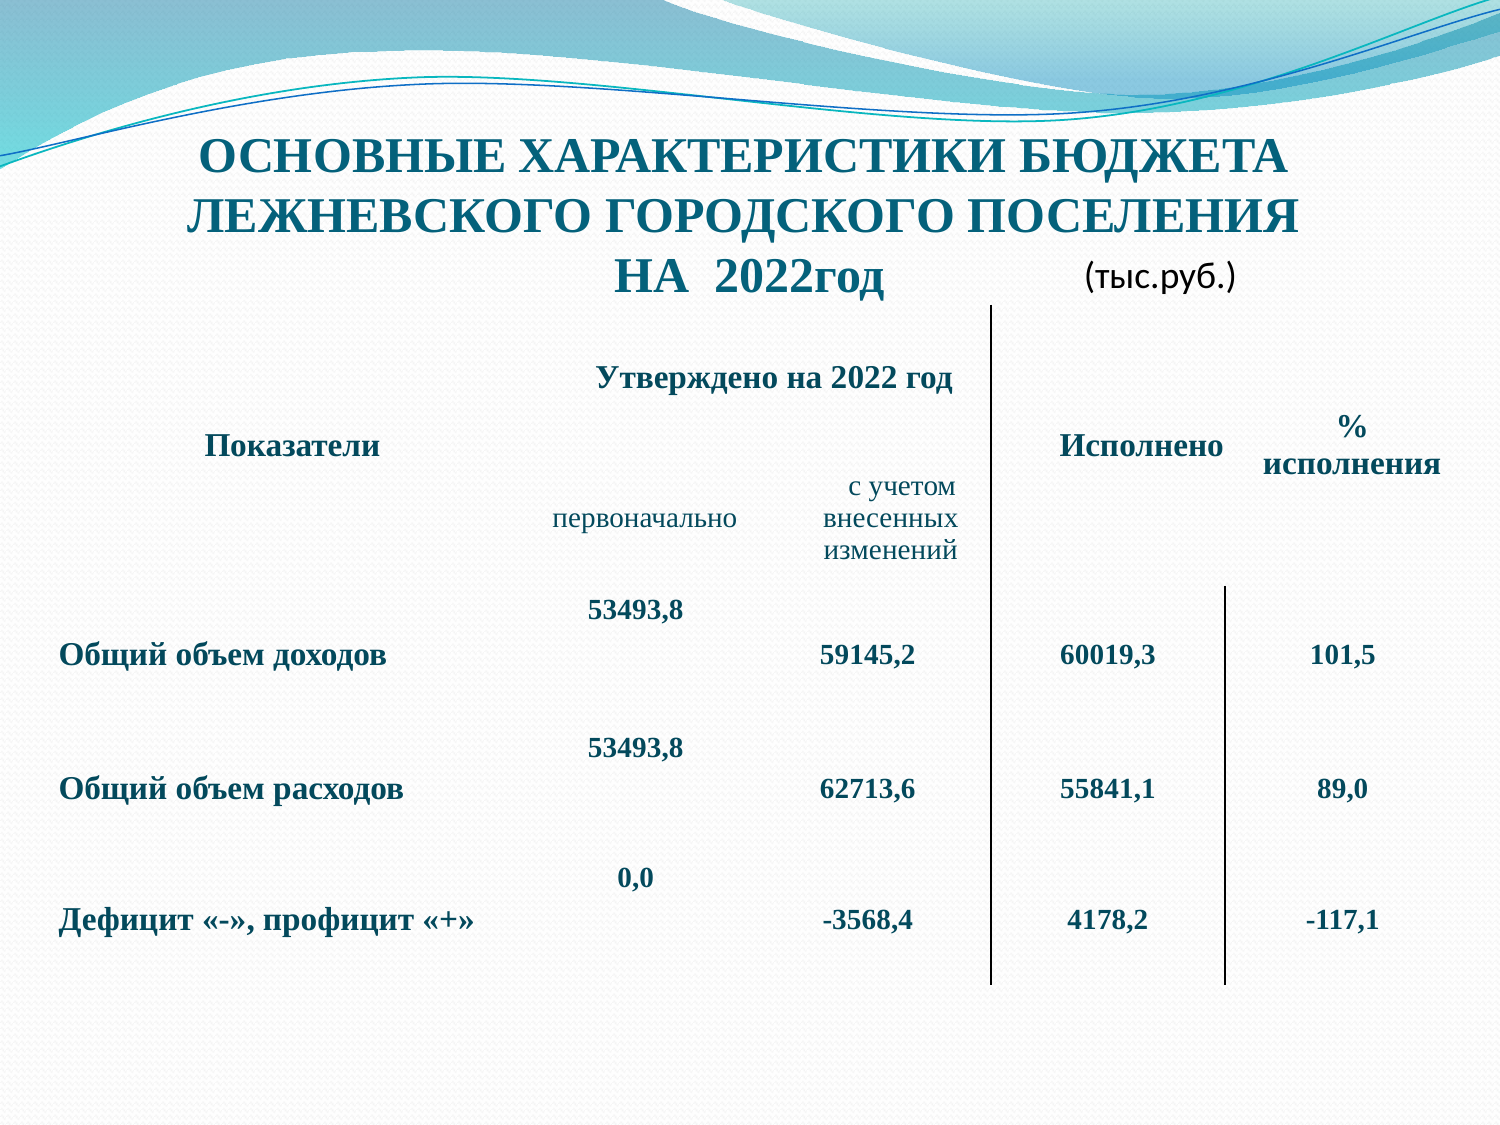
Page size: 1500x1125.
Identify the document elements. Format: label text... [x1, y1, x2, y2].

table_cell 4178,2 [992, 854, 1224, 985]
table_cell 89,0 [1226, 724, 1460, 854]
text_box (тыс.руб.) [1069, 243, 1341, 304]
table_cell -3568,4 [745, 854, 990, 985]
table_header Утверждено на 2022 год [527, 305, 990, 449]
table_header Показатели [59, 305, 527, 586]
title ОСНОВНЫЕ ХАРАКТЕРИСТИКИ БЮДЖЕТА ЛЕЖНЕВСКОГО ГОРОДСКОГО ПОСЕЛЕНИЯ НА 2022год [75, 115, 1425, 303]
table_header % исполнения [1225, 305, 1460, 586]
table_cell 53493,8 [527, 586, 745, 724]
table_cell 59145,2 [745, 586, 990, 724]
table_cell Общий объем расходов [59, 724, 527, 854]
table_cell первоначально [527, 449, 745, 586]
table_header Исполнено [992, 305, 1225, 586]
table_cell 55841,1 [992, 724, 1224, 854]
table_cell 60019,3 [992, 586, 1224, 724]
table_cell Дефицит «-», профицит «+» [59, 854, 527, 985]
table_cell -117,1 [1226, 854, 1460, 985]
table_cell 101,5 [1226, 586, 1460, 724]
table_cell 53493,8 [527, 724, 745, 854]
table_cell Общий объем доходов [59, 586, 527, 724]
table_cell с учетом внесенных изменений [745, 449, 990, 586]
table_cell 0,0 [527, 854, 745, 985]
table_cell 62713,6 [745, 724, 990, 854]
